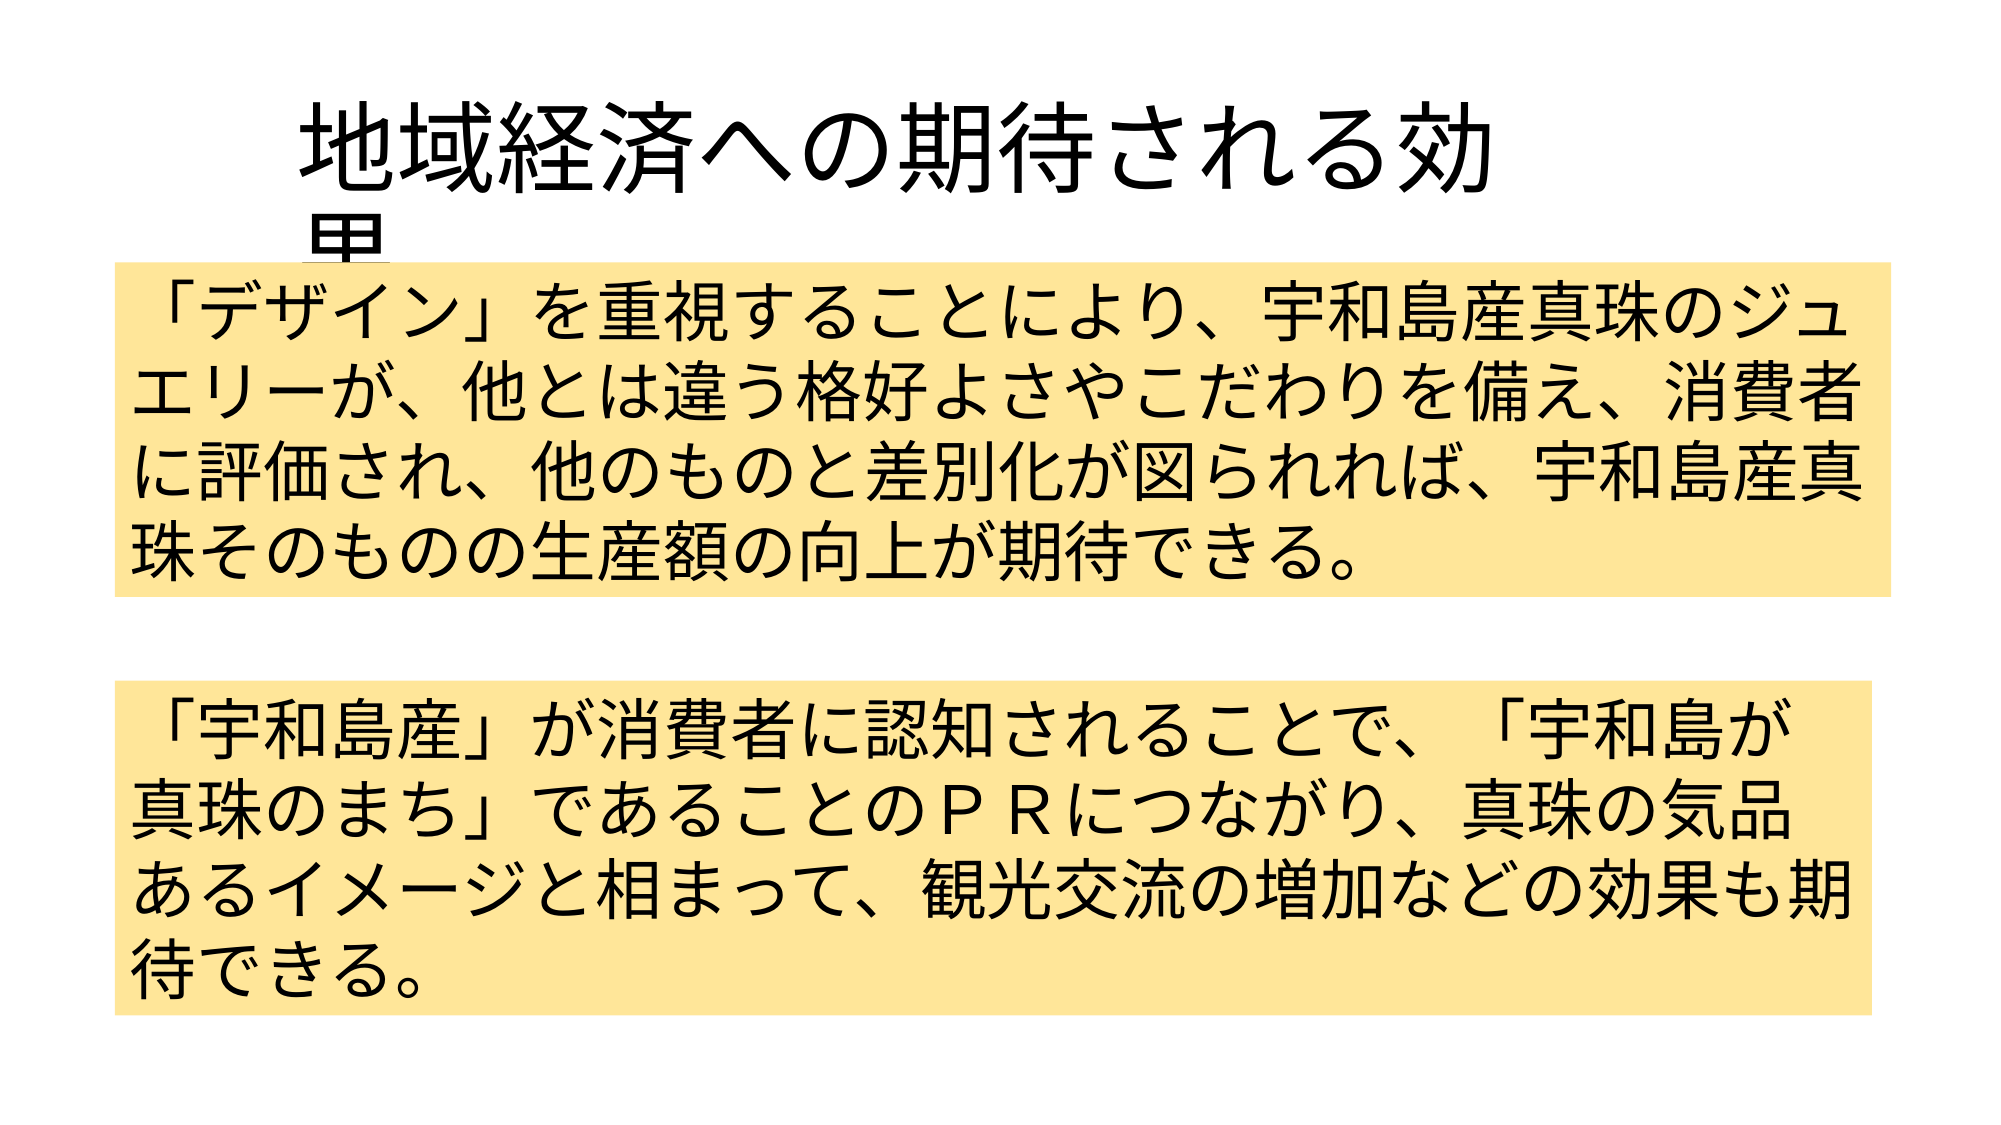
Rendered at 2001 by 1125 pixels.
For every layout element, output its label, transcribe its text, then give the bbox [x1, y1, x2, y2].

text_box 「宇和島産」が消費者に認知されることで、「宇和島が真珠のまち」であることのＰＲにつながり、真珠の気品あるイメージと相まって、観光交流の増加などの効果も期待できる。 [114, 680, 1872, 1016]
list 地域経済への期待される効果 [281, 91, 1582, 262]
text_box 「デザイン」を重視することにより、宇和島産真珠のジュエリーが、他とは違う格好よさやこだわりを備え、消費者に評価され、他のものと差別化が図られれば、宇和島産真珠そのものの生産額の向上が期待できる。 [114, 262, 1892, 597]
